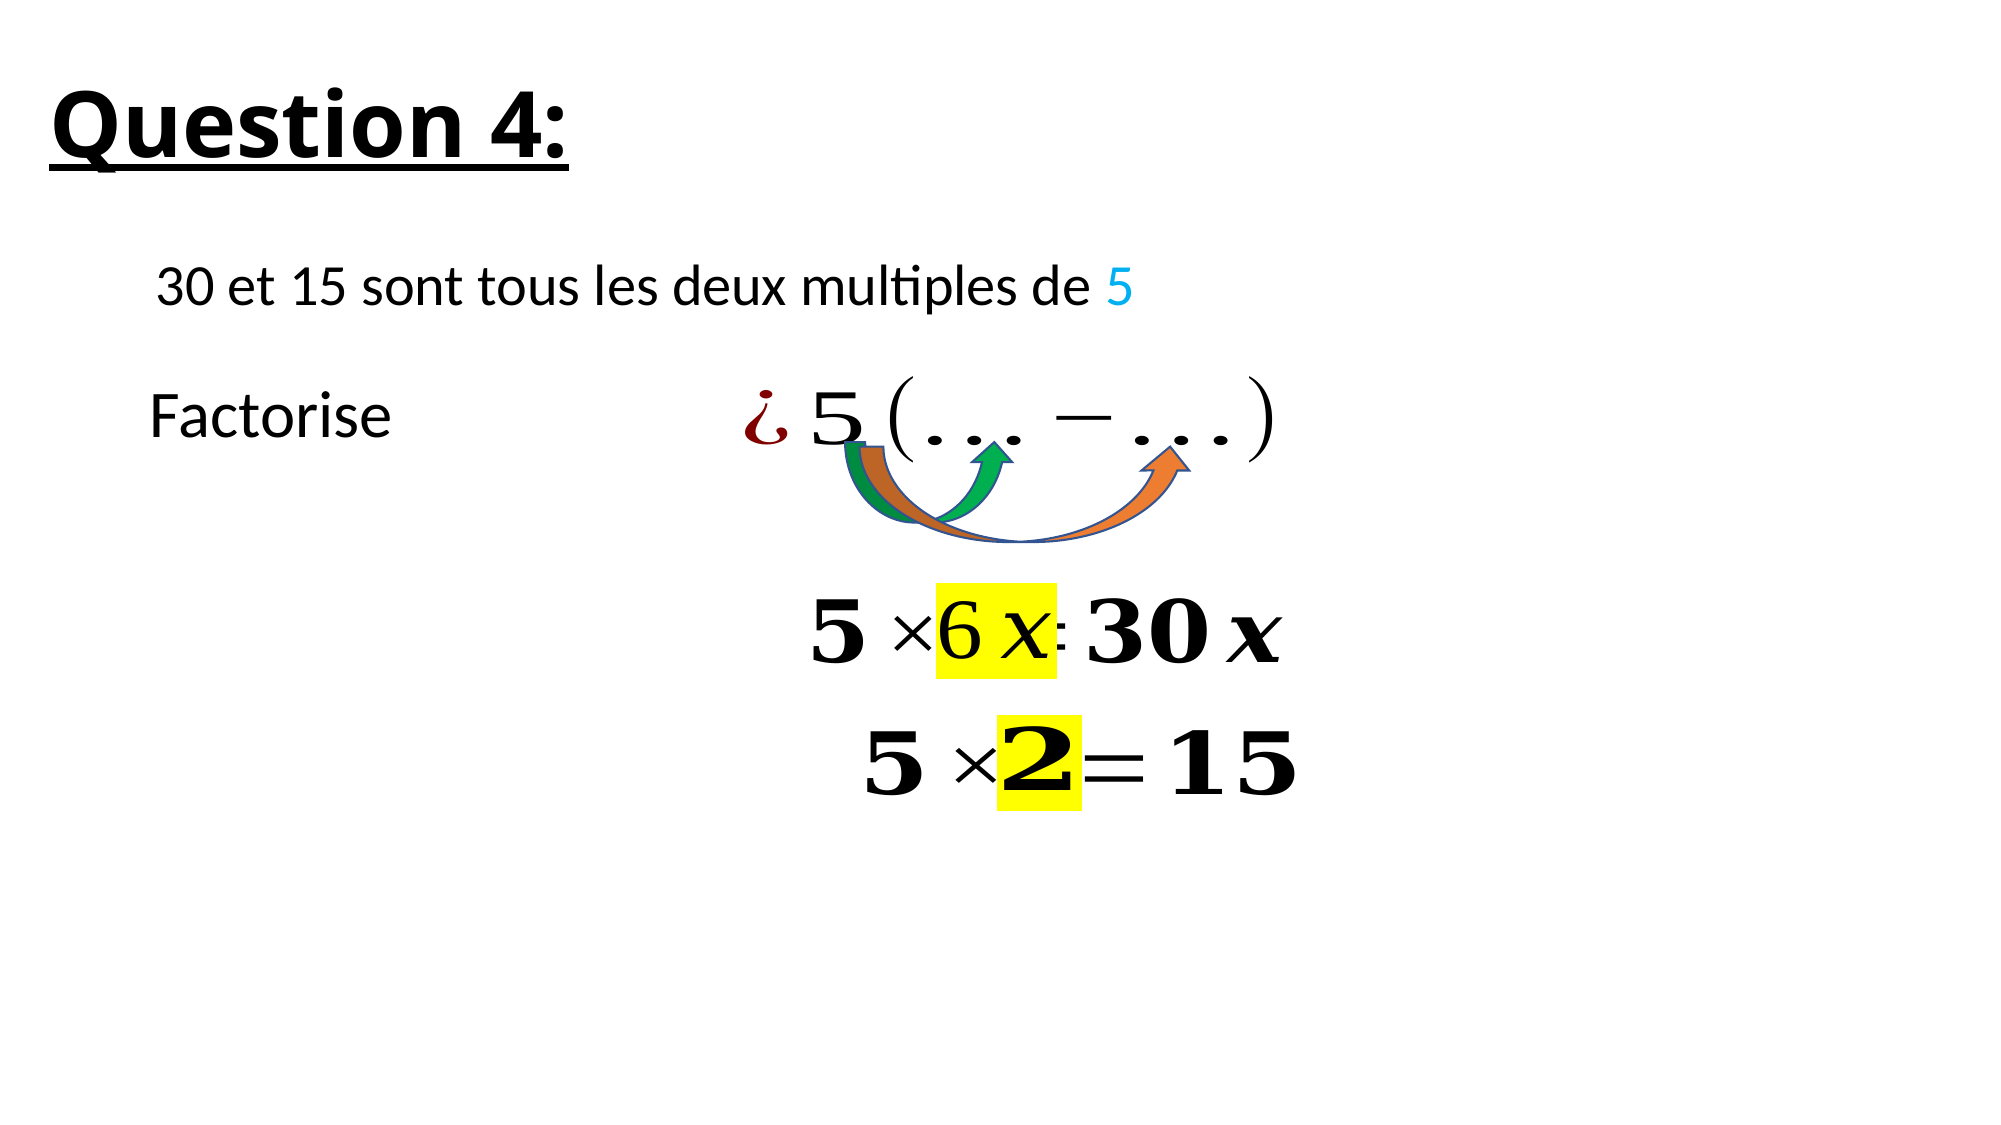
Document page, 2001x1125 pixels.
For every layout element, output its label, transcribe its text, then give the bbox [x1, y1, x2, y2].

title Question 4: [34, 18, 1760, 237]
text_box [858, 445, 1192, 544]
text_box [936, 440, 1015, 523]
text_box [844, 441, 916, 524]
text_box 30 et 15 sont tous les deux multiples de 5 [140, 239, 1150, 325]
